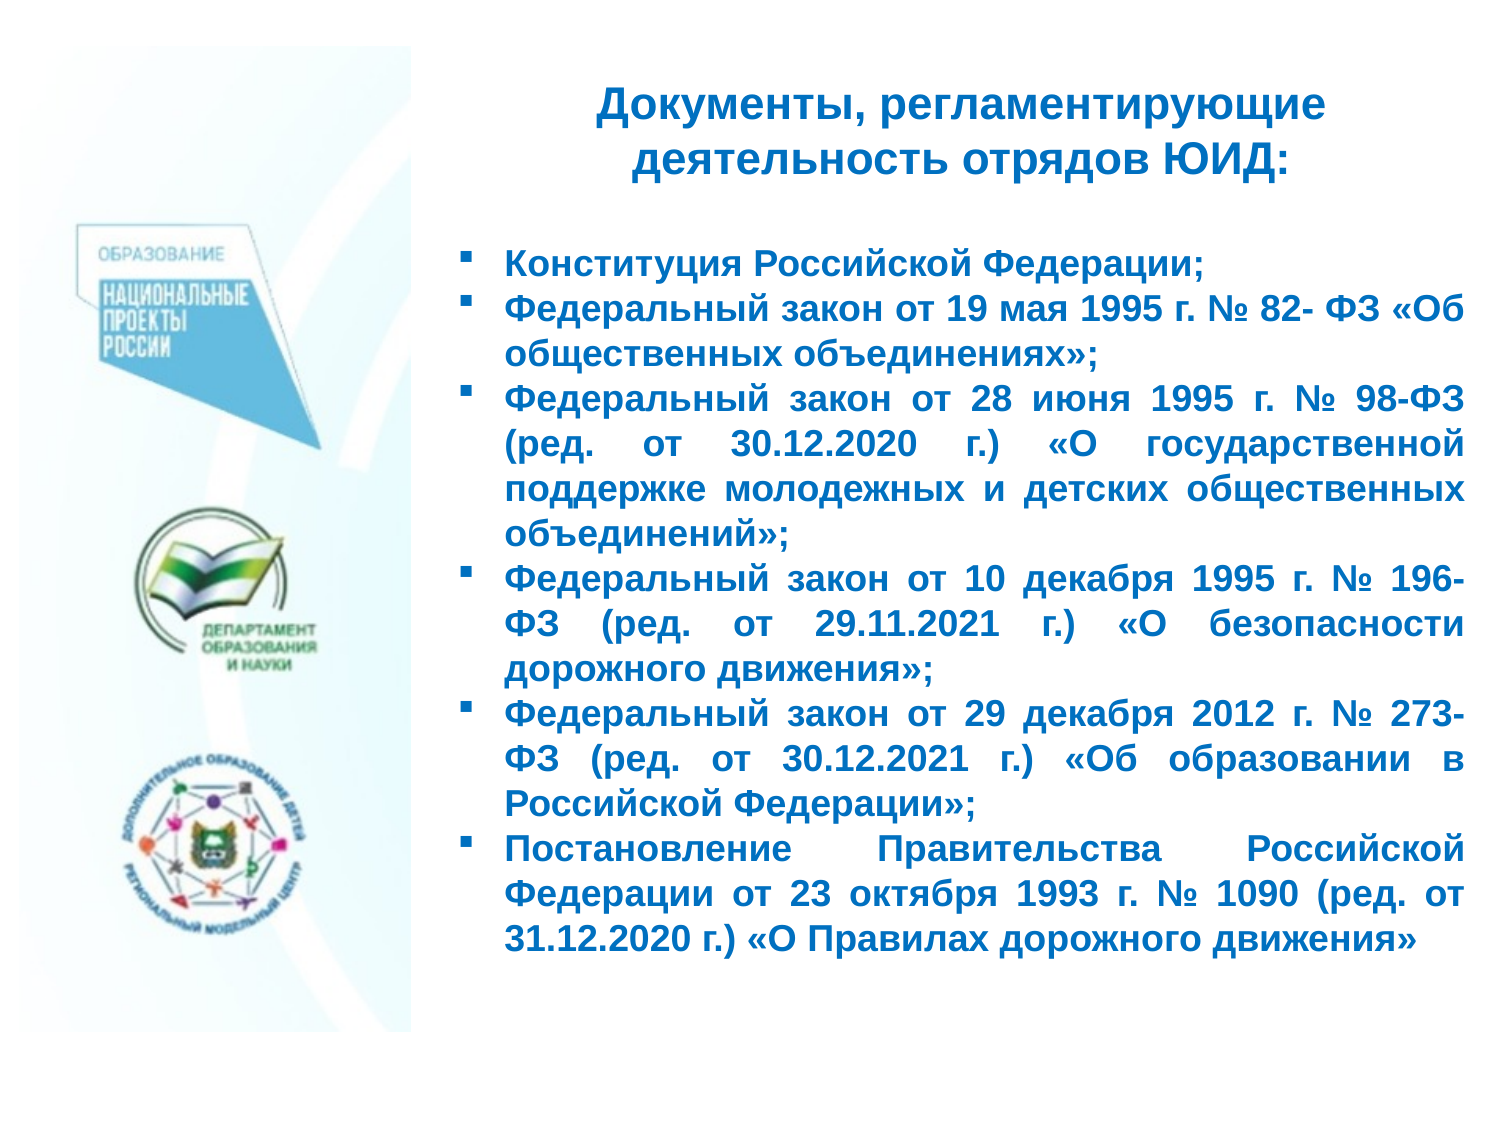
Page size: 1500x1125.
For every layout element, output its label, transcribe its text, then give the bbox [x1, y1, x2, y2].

picture [19, 46, 411, 1032]
text_box [416, 386, 1425, 492]
text_box Документы, регламентирующие деятельность отрядов ЮИД: Конституция Российской Федерации; Федеральный закон от 19 мая 1995 г. № 82- ФЗ «Об общественных объединениях»; Федеральный закон от 28 июня 1995 г. № 98-ФЗ (ред. от 30.12.2020 г.) «О государственной поддержке молодежных и детских общественных объединений»; Федеральный закон от 10 декабря 1995 г. № 196-ФЗ (ред. от 29.11.2021 г.) «О безопасности дорожного движения»; Федеральный закон от 29 декабря 2012 г. № 273-ФЗ (ред. от 30.12.2021 г.) «Об образовании в Российской Федерации»; Постановление Правительства Российской Федерации от 23 октября 1993 г. № 1090 (ред. от 31.12.2020 г.) «О Правилах дорожного движения» [442, 66, 1481, 967]
